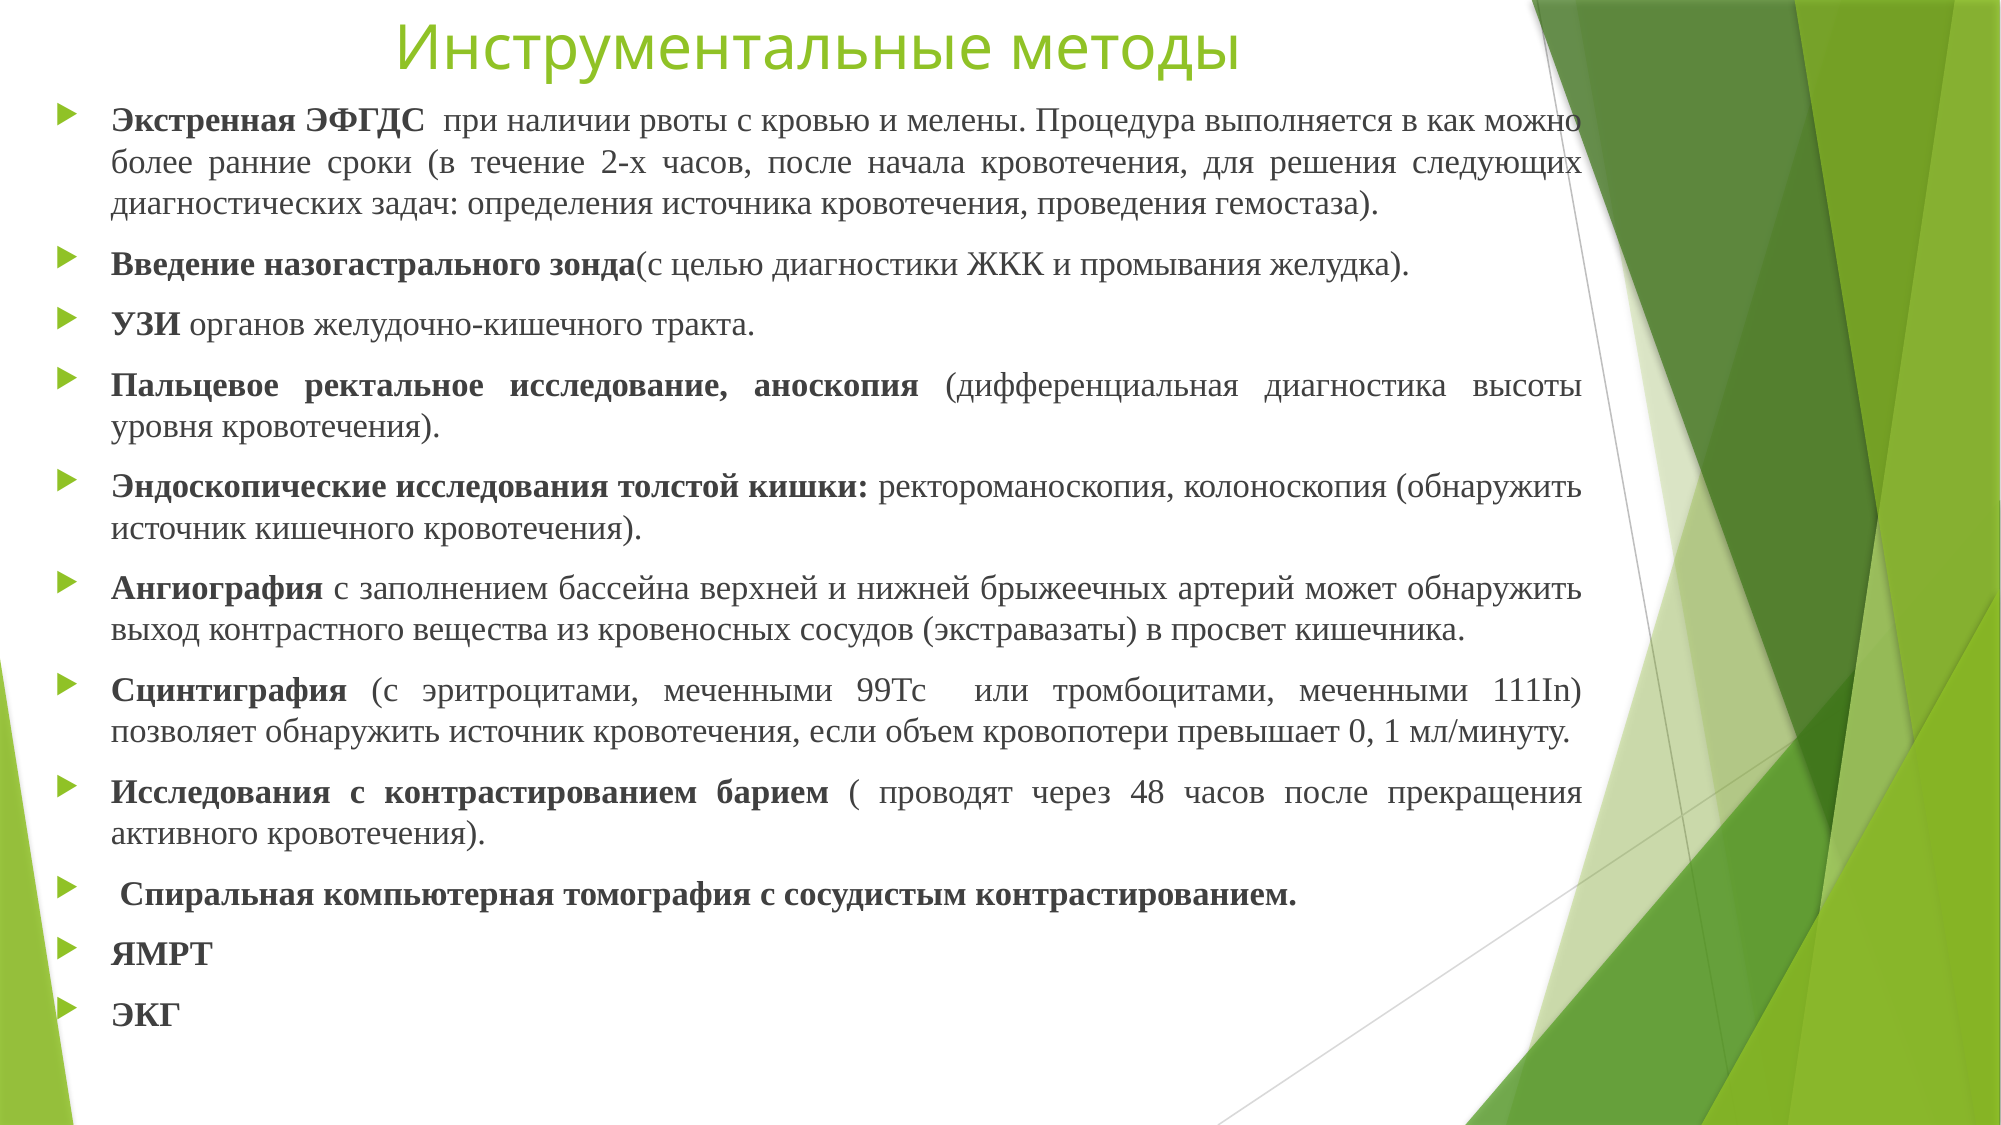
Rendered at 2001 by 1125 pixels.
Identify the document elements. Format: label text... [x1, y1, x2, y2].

title Инструментальные методы [113, 0, 1524, 89]
list Экстренная ЭФГДС при наличии рвоты с кровью и мелены. Процедура выполняется в как можно более ранние сроки (в течение 2-х часов, после начала кровотечения, для решения следующих диагностических задач: определения источника кровотечения, проведения гемостаза). Введение назогастрального зонда(с целью диагностики ЖКК и промывания желудка). УЗИ органов желудочно-кишечного тракта. Пальцевое ректальное исследование, аноскопия (дифференциальная диагностика высоты уровня кровотечения). Эндоскопические исследования толстой кишки: ректороманоскопия, колоноскопия (обнаружить источник кишечного кровотечения). Ангиография с заполнением бассейна верхней и нижней брыжеечных артерий может обнаружить выход контрастного вещества из кровеносных сосудов (экстравазаты) в просвет кишечника. Сцинтиграфия (с эритроцитами, меченными 99Тс или тромбоцитами, меченными 111In) позволяет обнаружить источник кровотечения, если объем кровопотери превышает 0, 1 мл/минуту. Исследования с контрастированием барием ( проводят через 48 часов после прекращения активного кровотечения). Спиральная компьютерная томография с сосудистым контрастированием. ЯМРТ ЭКГ [39, 89, 1598, 1075]
